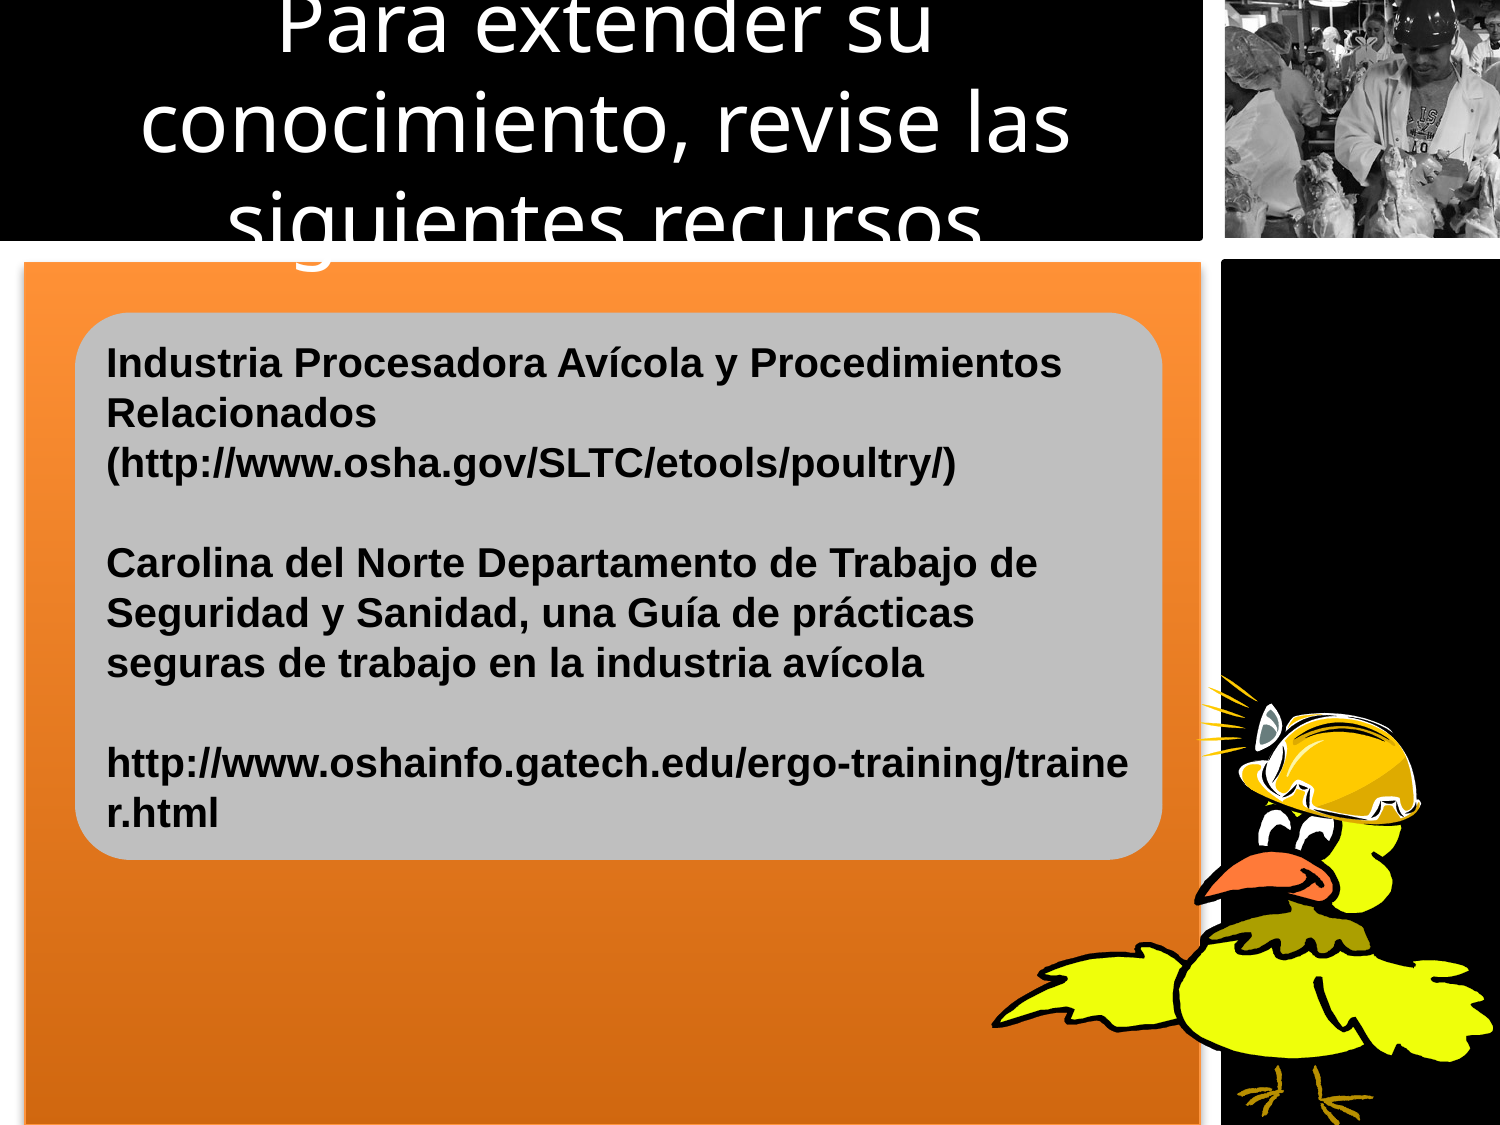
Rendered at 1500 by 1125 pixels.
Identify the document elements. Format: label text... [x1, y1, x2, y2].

text_box Industria Procesadora Avícola y Procedimientos Relacionados (http://www.osha.gov/SLTC/etools/poultry/) Carolina del Norte Departamento de Trabajo de Seguridad y Sanidad, una Guía de prácticas seguras de trabajo en la industria avícola http://www.oshainfo.gatech.edu/ergo-training/trainer.html [75, 312, 1163, 860]
title Para extender su conocimiento, revise las siguientes recursos [37, 24, 1175, 213]
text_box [1149, 330, 1199, 334]
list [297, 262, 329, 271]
picture [991, 674, 1500, 1125]
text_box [26, 330, 89, 334]
